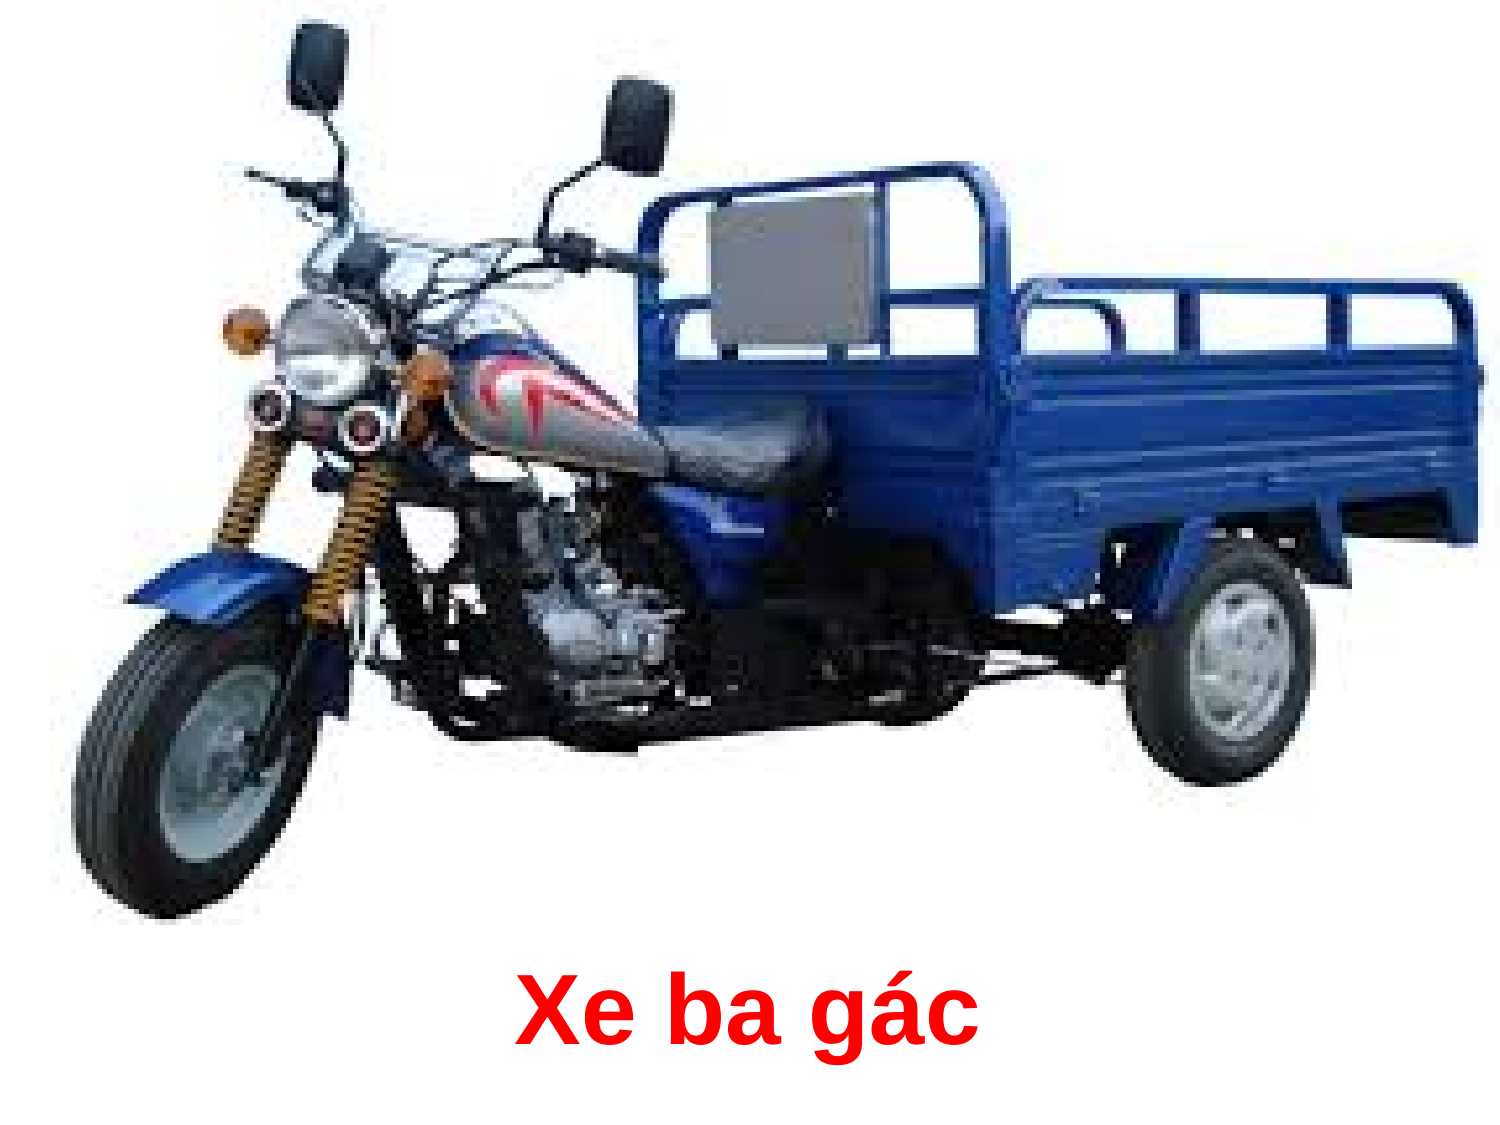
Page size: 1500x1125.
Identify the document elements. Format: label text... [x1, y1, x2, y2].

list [49, 0, 1500, 926]
text_box Xe ba gác [499, 937, 1163, 1073]
